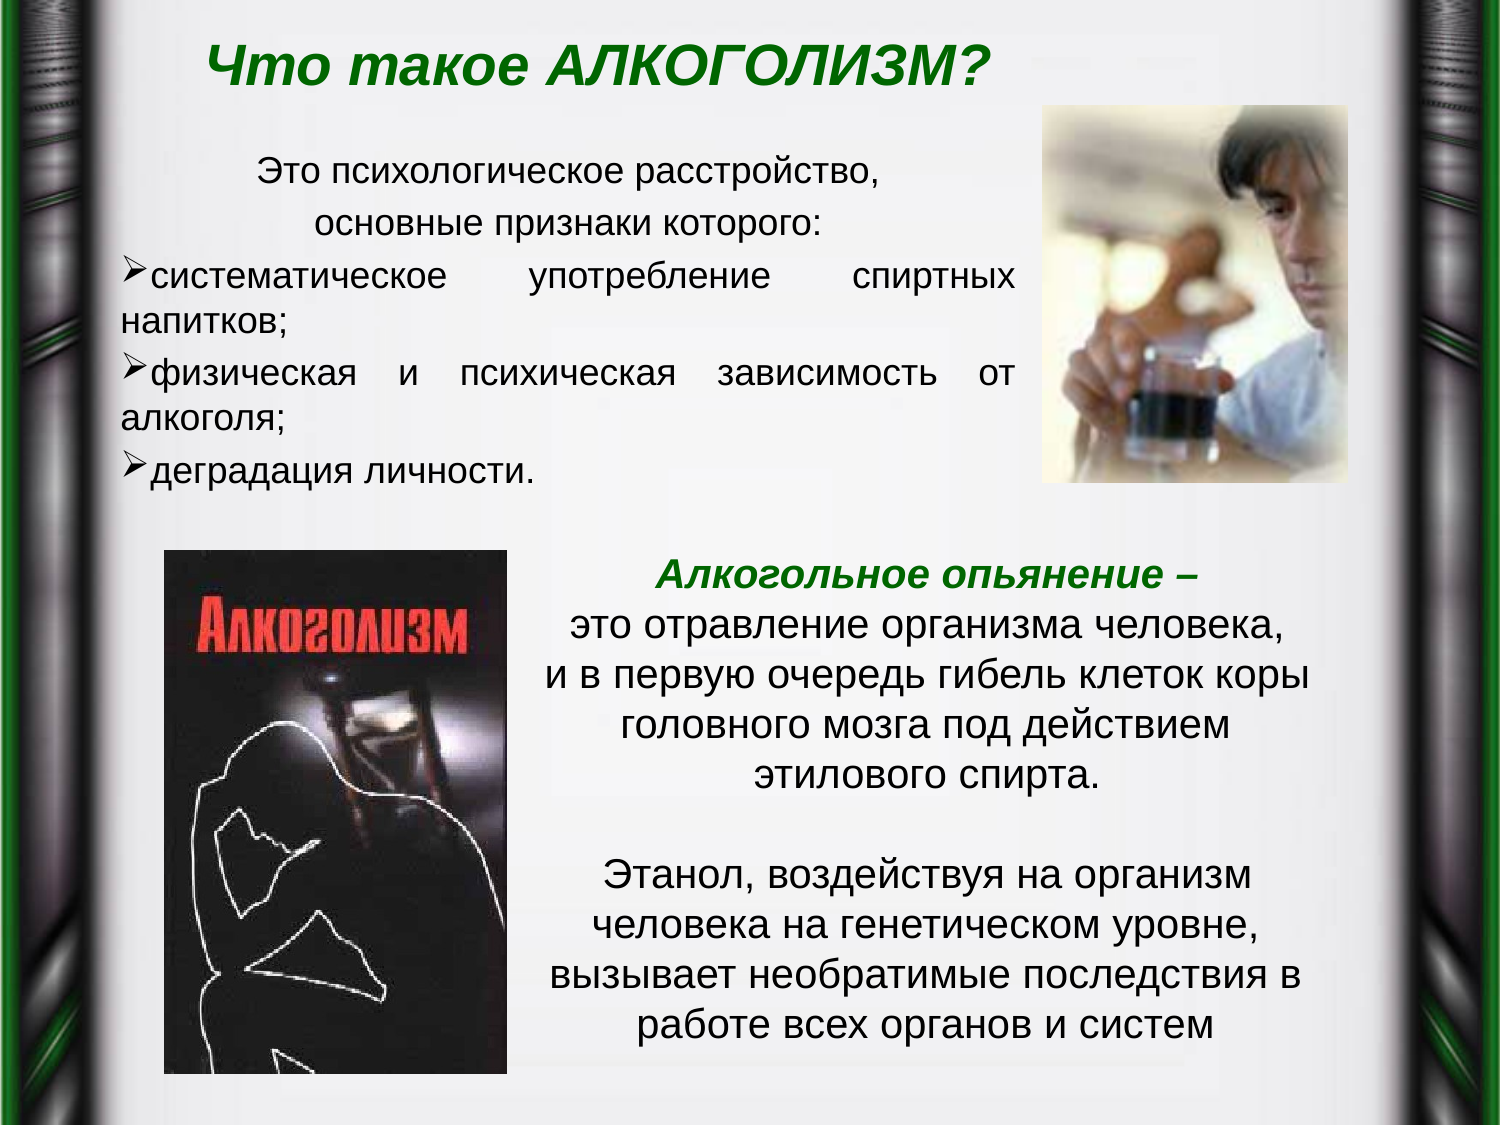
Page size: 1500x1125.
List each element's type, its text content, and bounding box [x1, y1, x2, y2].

list Что такое АЛКОГОЛИЗМ? Это психологическое расстройство, основные признаки которого: систематическое употребление спиртных напитков; физическая и психическая зависимость от алкоголя; деградация личности. [105, 0, 1032, 411]
text_box Алкогольное опьянение – это отравление организма человека, и в первую очередь гибель клеток коры головного мозга под действием этилового спирта. Этанол, воздействуя на организм человека на генетическом уровне, вызывает необратимые последствия в работе всех органов и систем [492, 538, 1360, 1054]
picture [0, 0, 1500, 1125]
